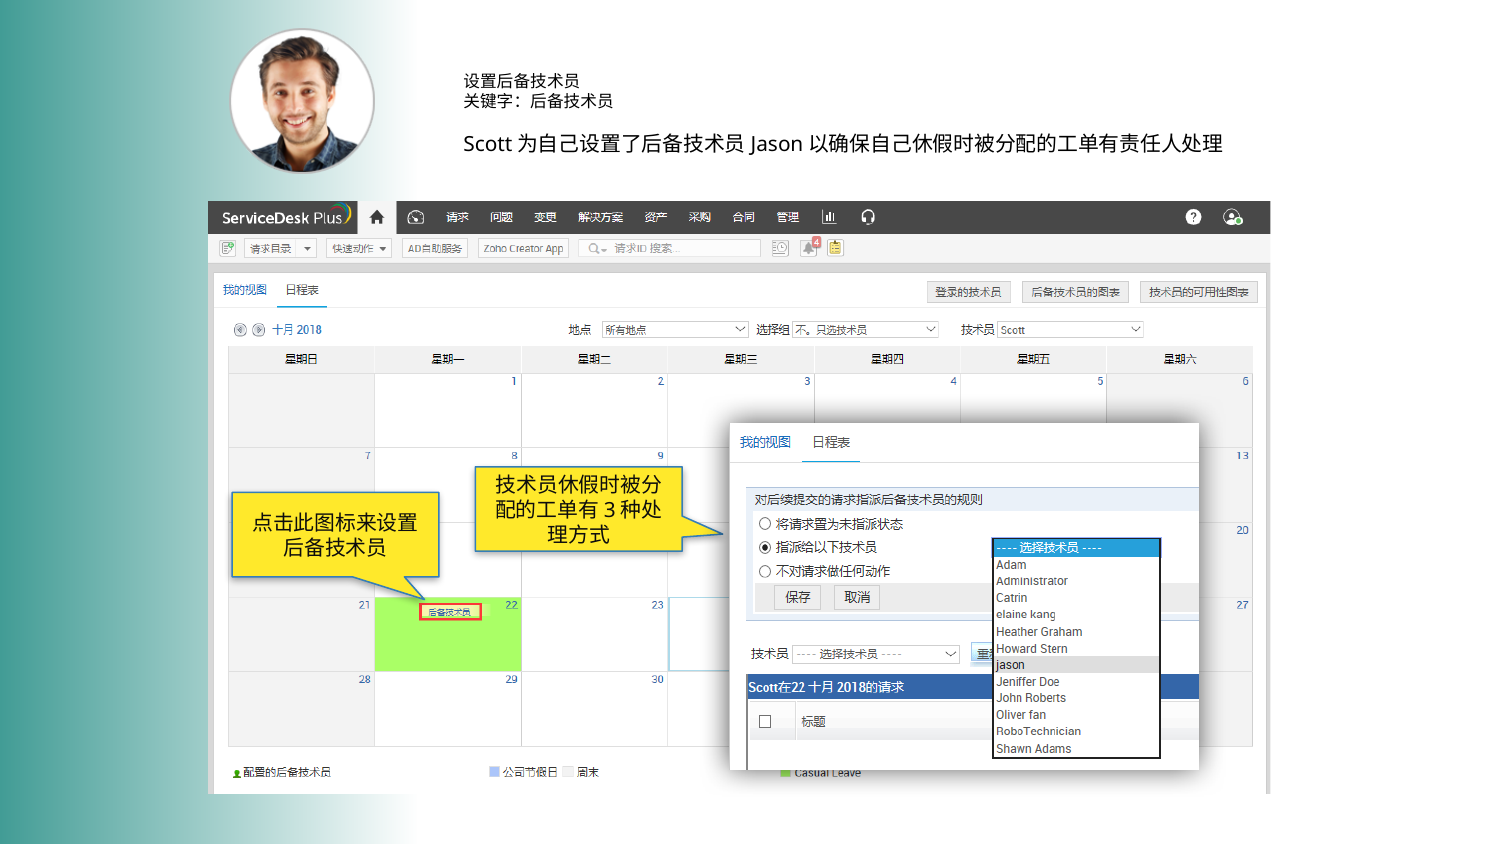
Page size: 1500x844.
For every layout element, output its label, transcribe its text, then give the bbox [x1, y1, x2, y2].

text_box 设置后备技术员 关键字：后备技术员 Scott为自己设置了后备技术员Jason以确保自己休假时被分配的工单有责任人处理 [448, 63, 1462, 143]
text_box [0, 0, 417, 844]
picture [228, 28, 375, 174]
picture [207, 201, 1271, 795]
